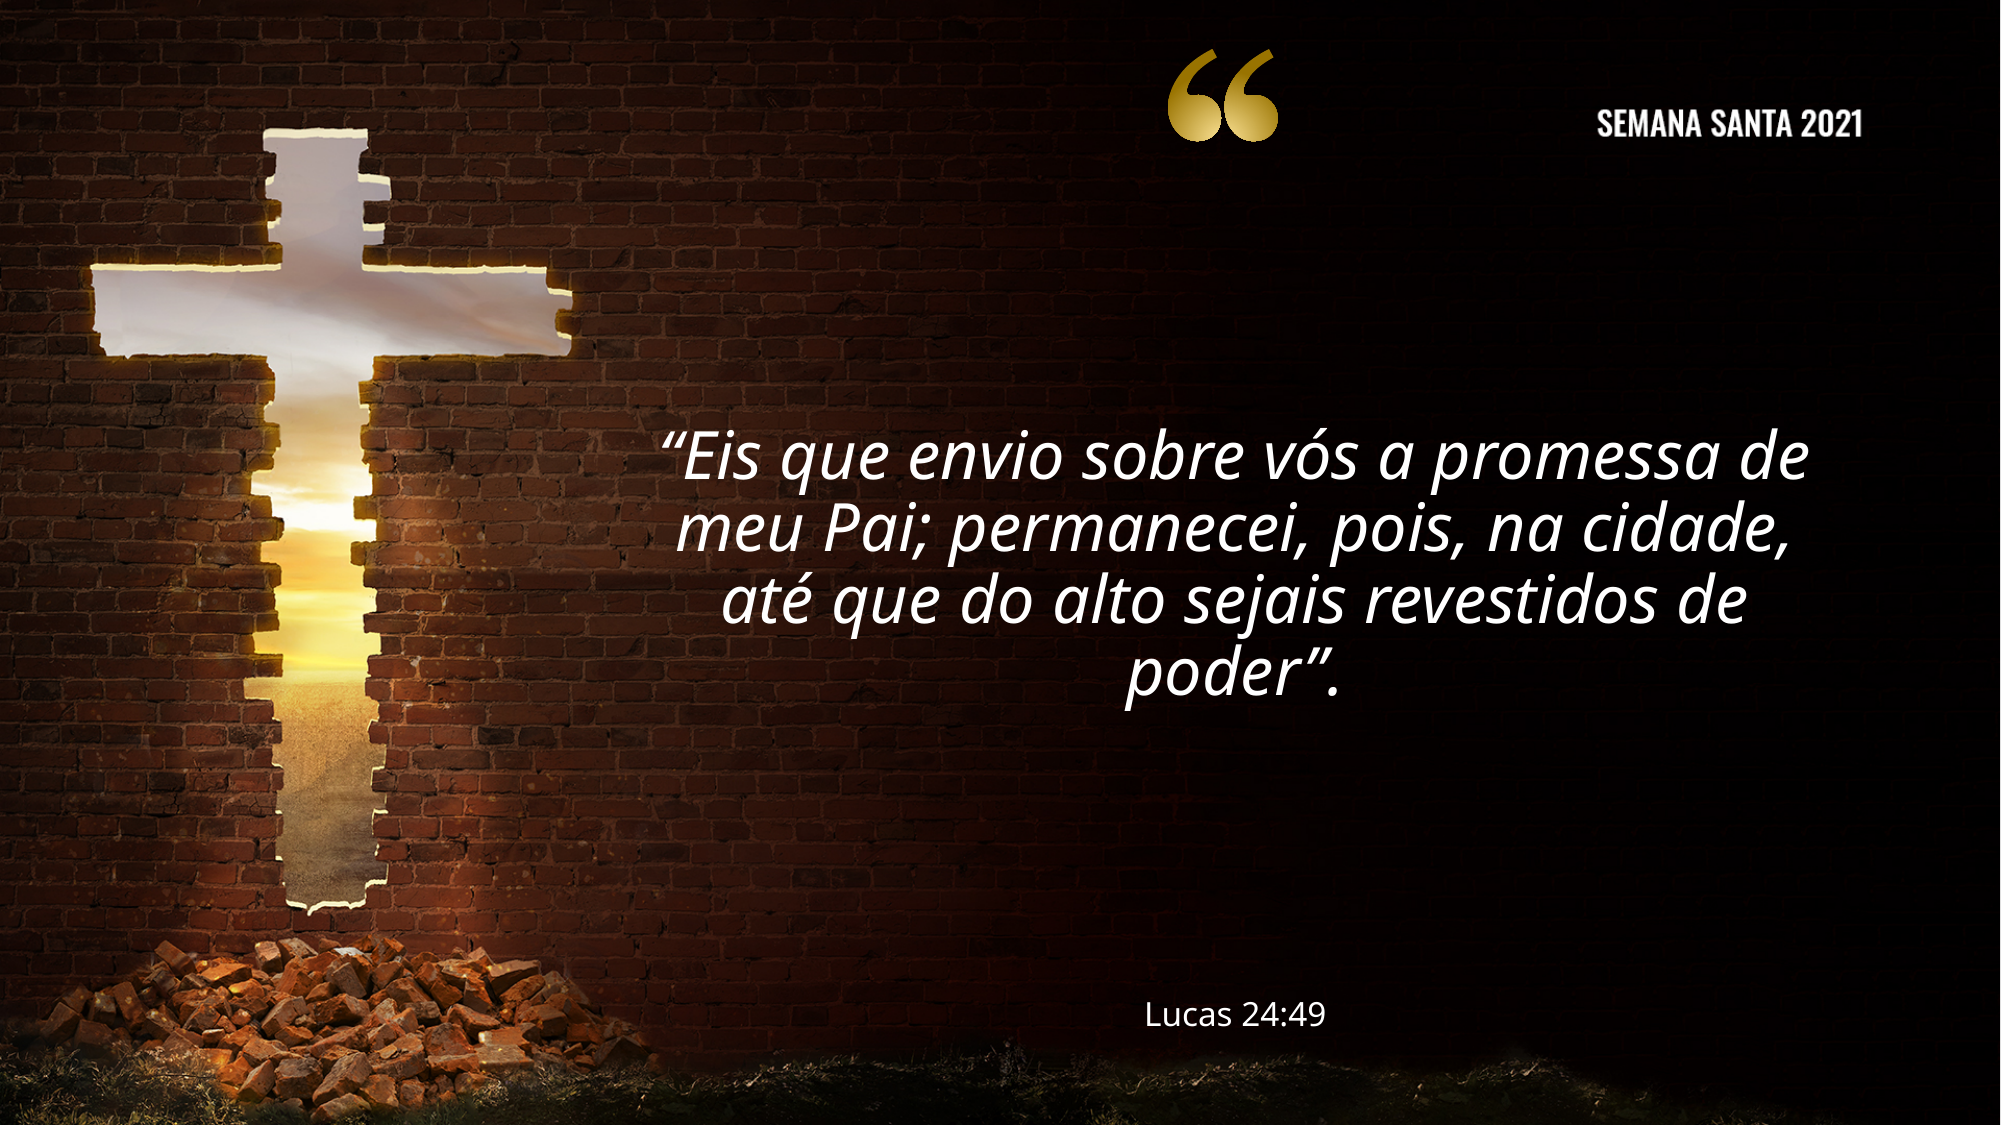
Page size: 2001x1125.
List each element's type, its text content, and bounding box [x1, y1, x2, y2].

title “Eis que envio sobre vós a promessa de meu Pai; permanecei, pois, na cidade, até que do alto sejais revestidos de poder”. [612, 201, 1859, 931]
picture [0, 0, 2001, 1125]
list Lucas 24:49 [612, 990, 1859, 1076]
